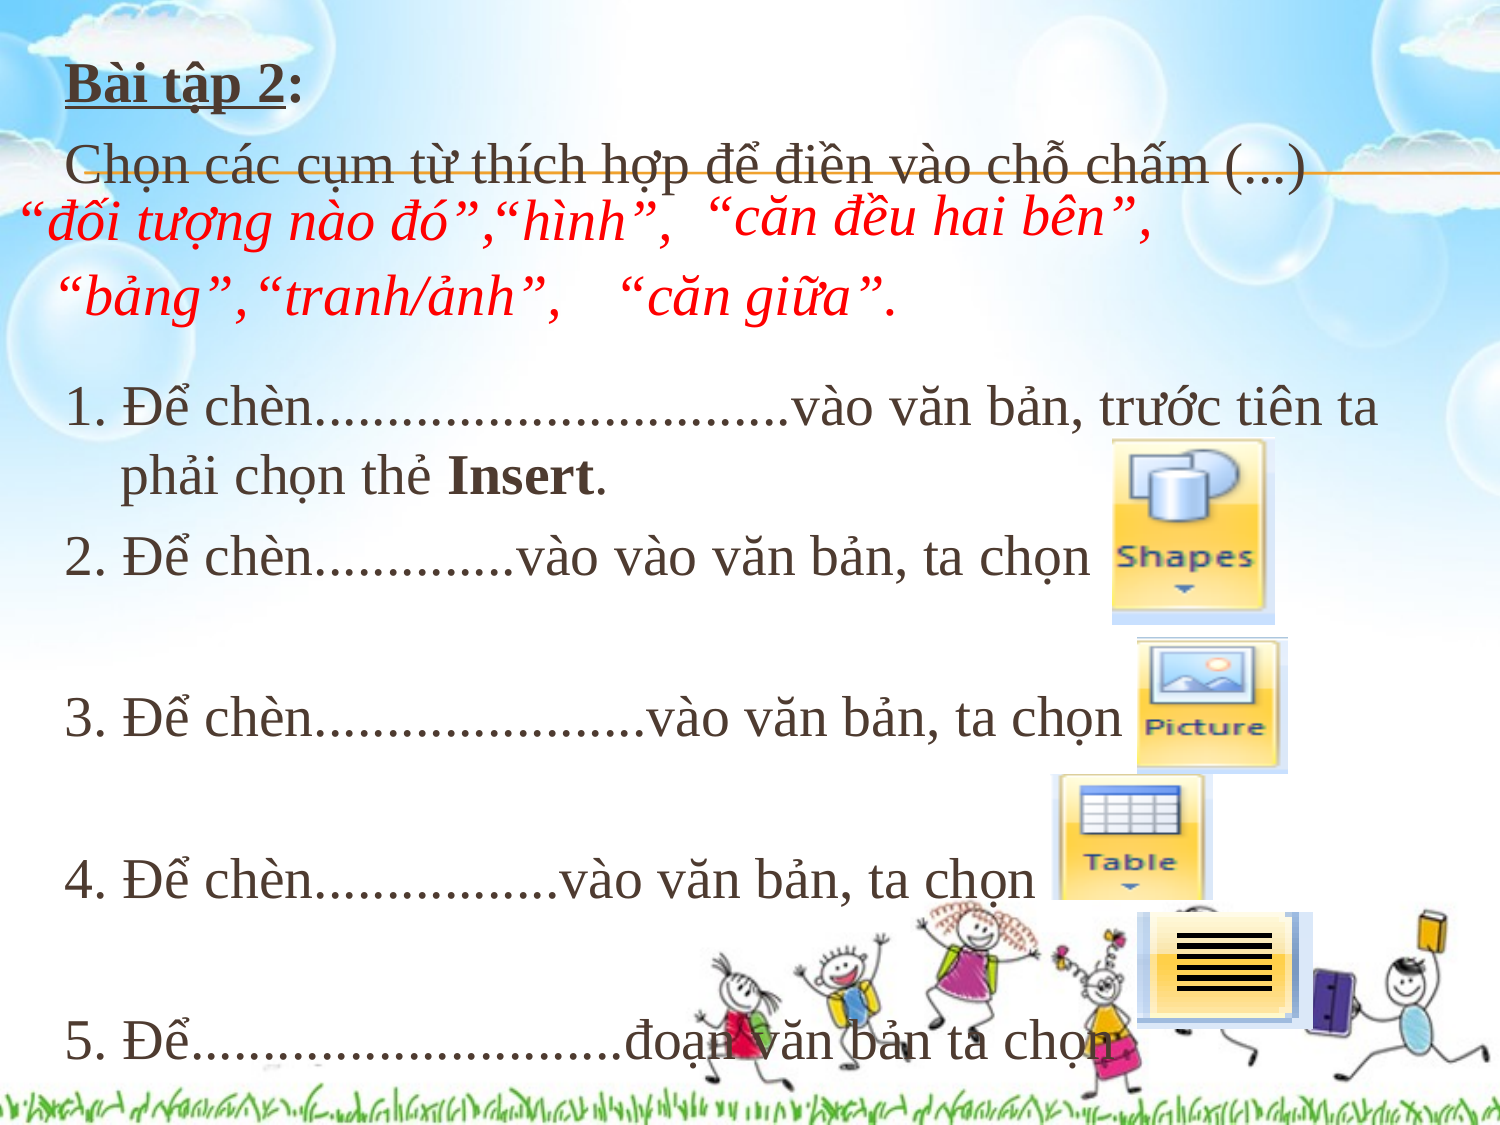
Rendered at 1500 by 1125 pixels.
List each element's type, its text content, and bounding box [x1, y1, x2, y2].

picture [1112, 437, 1276, 626]
picture [1137, 912, 1313, 1030]
picture [1049, 637, 1288, 901]
text_box “đối tượng nào đó”, [0, 174, 474, 260]
list Bài tập 2: Chọn các cụm từ thích hợp để điền vào chỗ chấm (...) 1. Để chèn.................................vào văn bản, trước tiên ta phải chọn thẻ Insert. 2. Để chèn..............vào vào văn bản, ta chọn 3. Để chèn.......................vào văn bản, ta chọn 4. Để chèn.................vào văn bản, ta chọn 5. Để..............................đoạn văn bản ta chọn [50, 37, 1475, 1088]
text_box “tranh/ảnh”, [237, 249, 599, 335]
text_box “hình”, [474, 174, 687, 249]
picture [0, 0, 1500, 174]
text_box “căn đều hai bên”, [687, 99, 1200, 255]
text_box “bảng”, [37, 249, 237, 335]
picture [0, 175, 1500, 1125]
text_box “căn giữa”. [599, 249, 918, 335]
